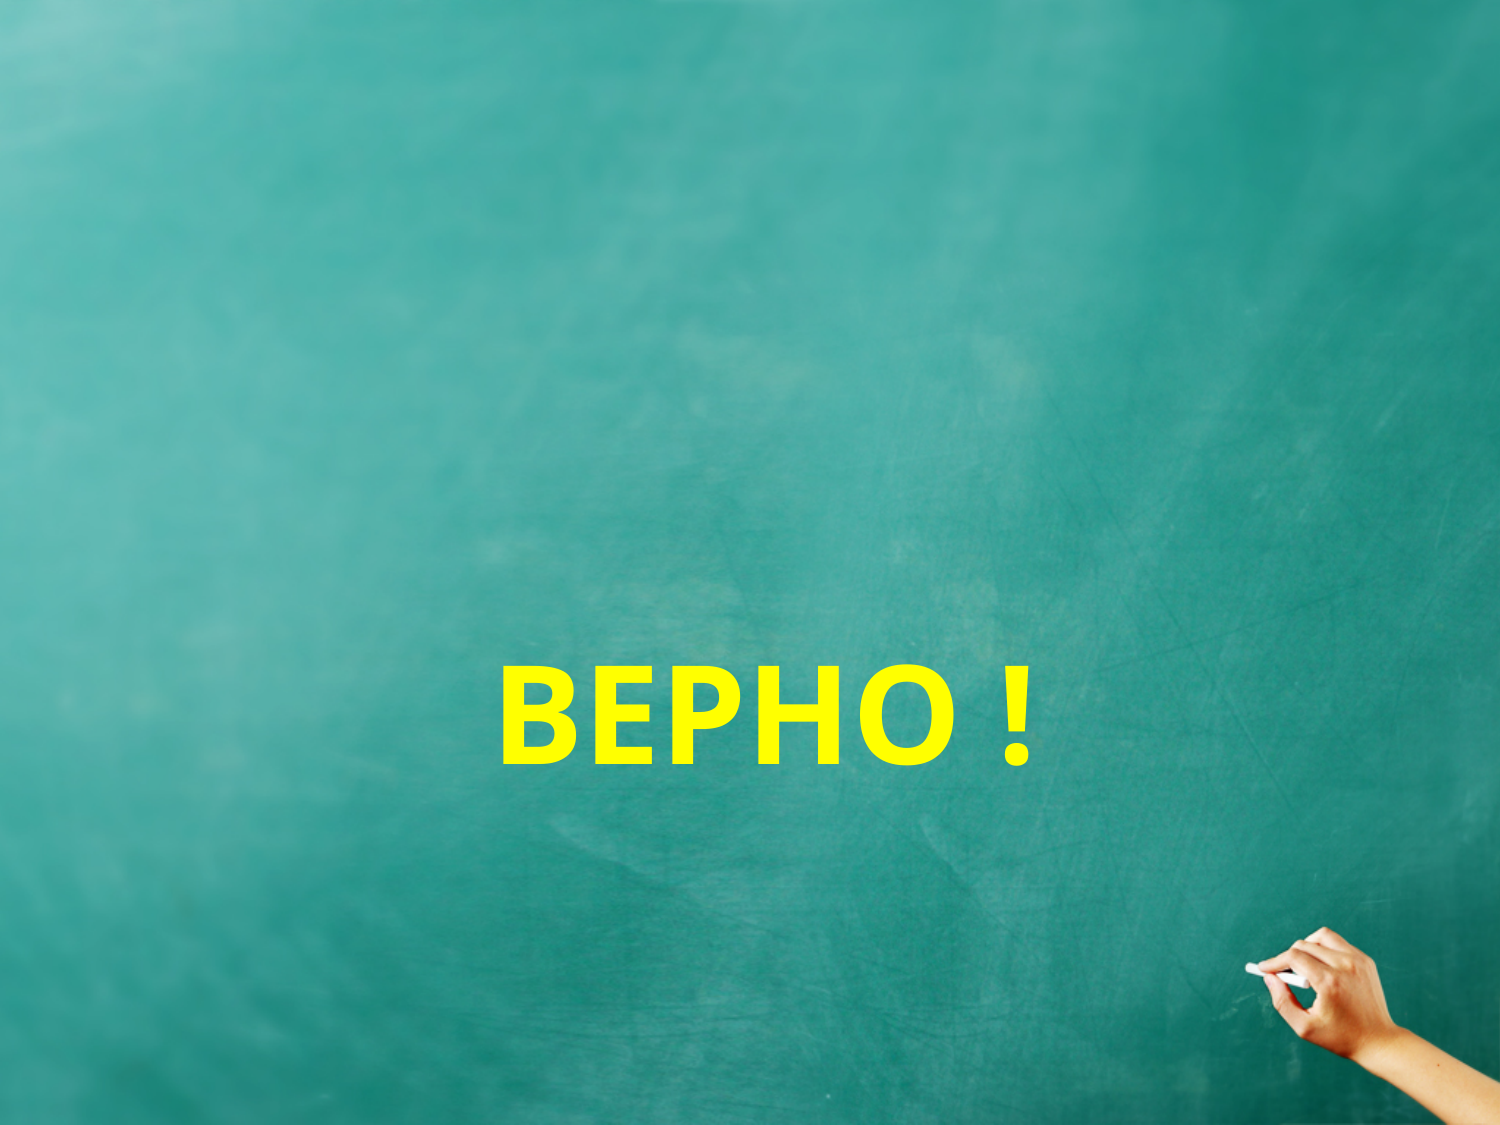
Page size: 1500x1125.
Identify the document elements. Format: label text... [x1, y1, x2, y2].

picture [0, 0, 1500, 1125]
list ВЕРНО ! [163, 234, 1365, 935]
